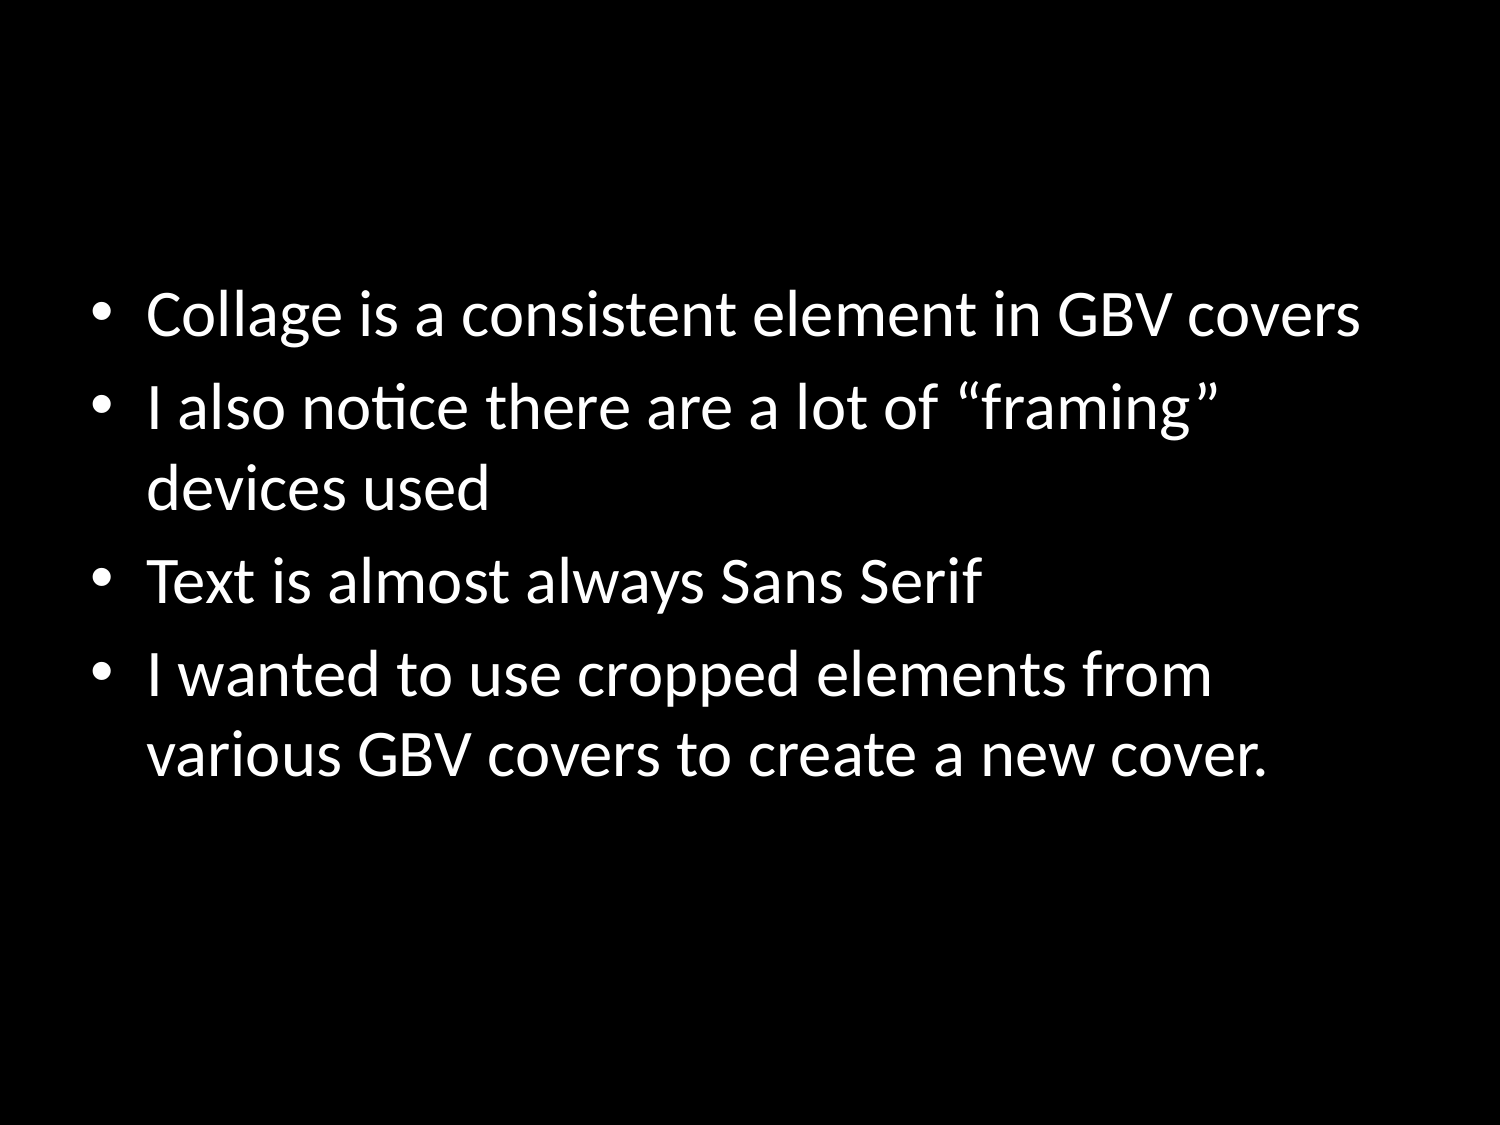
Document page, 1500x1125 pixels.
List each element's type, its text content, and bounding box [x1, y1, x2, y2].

list Collage is a consistent element in GBV covers I also notice there are a lot of “framing” devices used Text is almost always Sans Serif I wanted to use cropped elements from various GBV covers to create a new cover. [75, 262, 1425, 1005]
